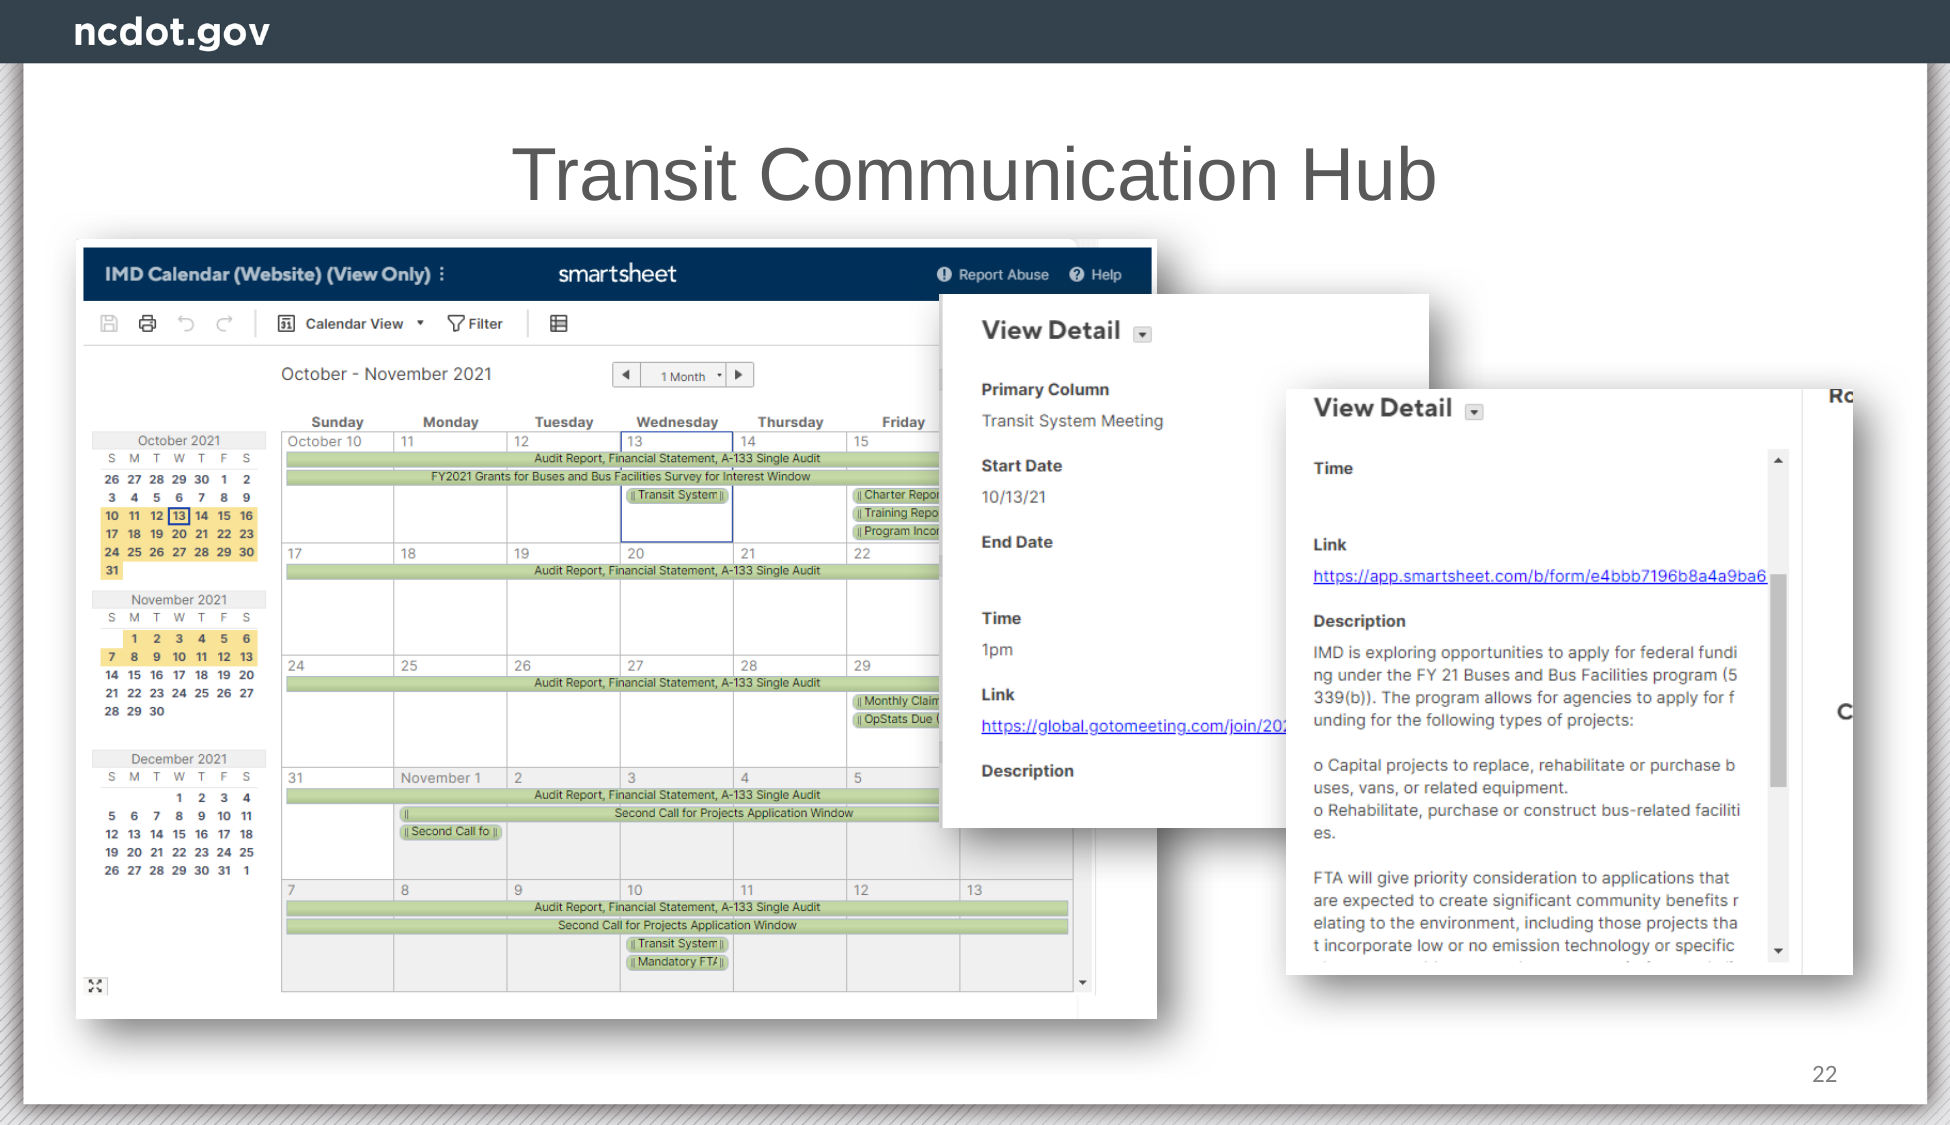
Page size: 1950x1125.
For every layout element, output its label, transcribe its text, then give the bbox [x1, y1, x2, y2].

slide_number 22 [1397, 1042, 1853, 1103]
title Transit Communication Hub [97, 77, 1853, 265]
picture [0, 0, 1950, 1125]
